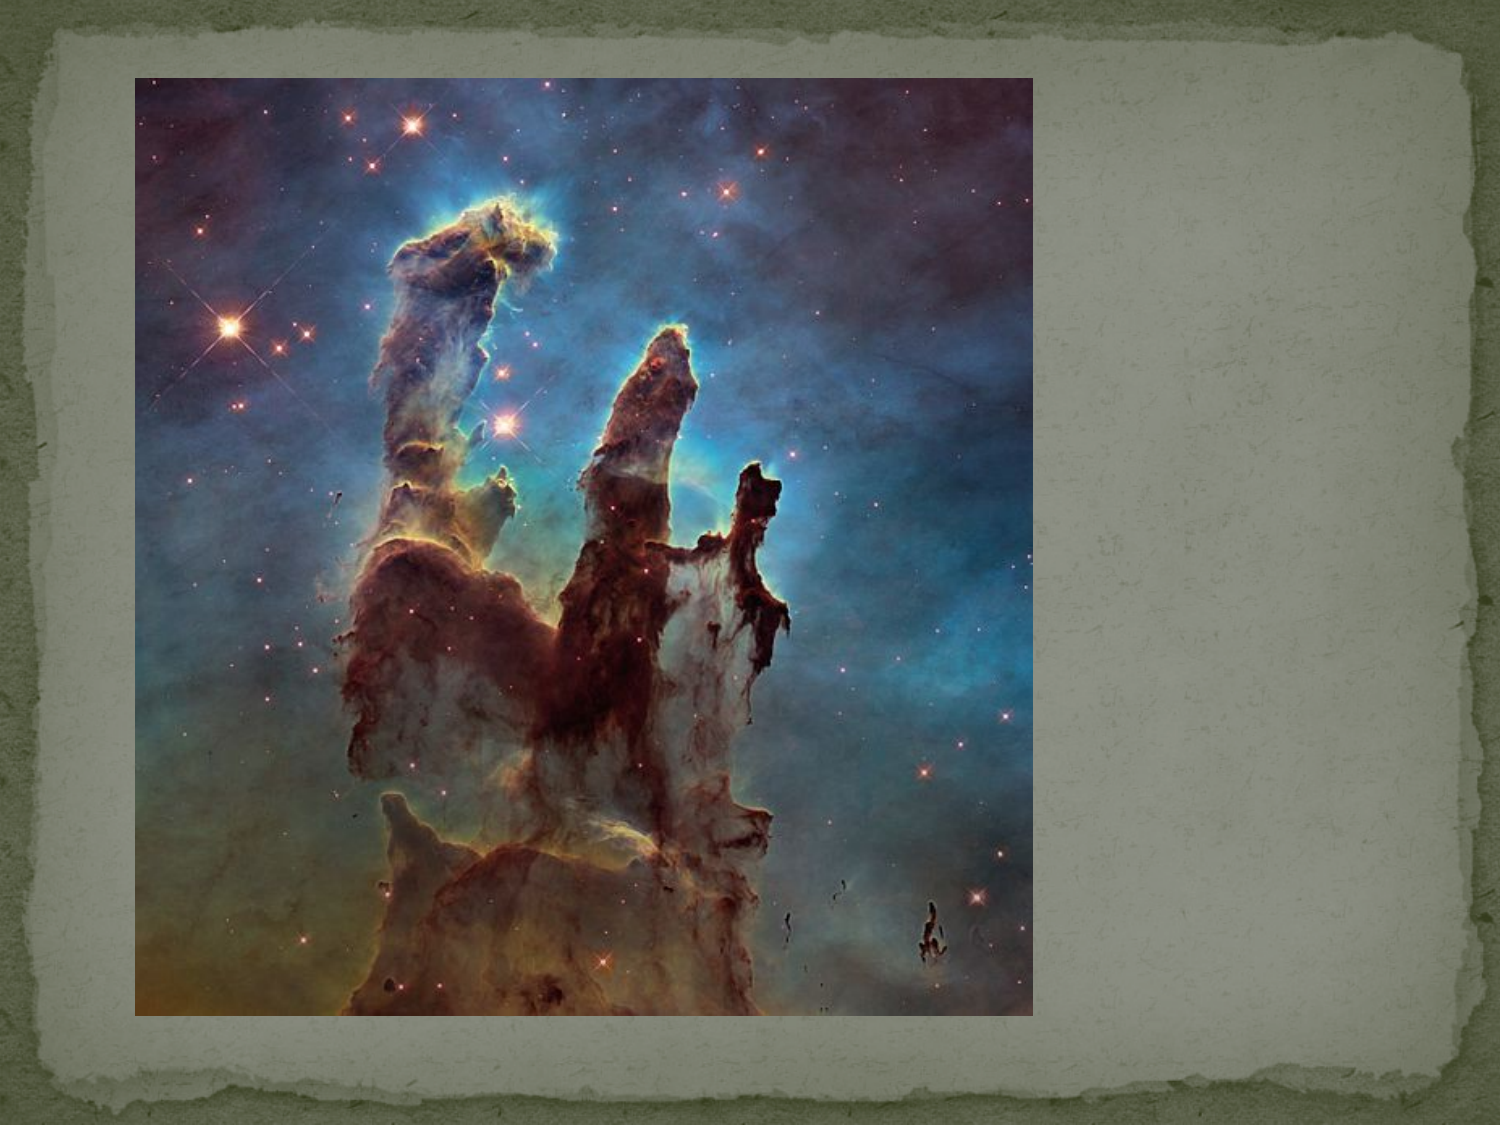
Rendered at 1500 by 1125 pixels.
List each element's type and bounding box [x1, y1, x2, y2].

list [138, 81, 1031, 1014]
